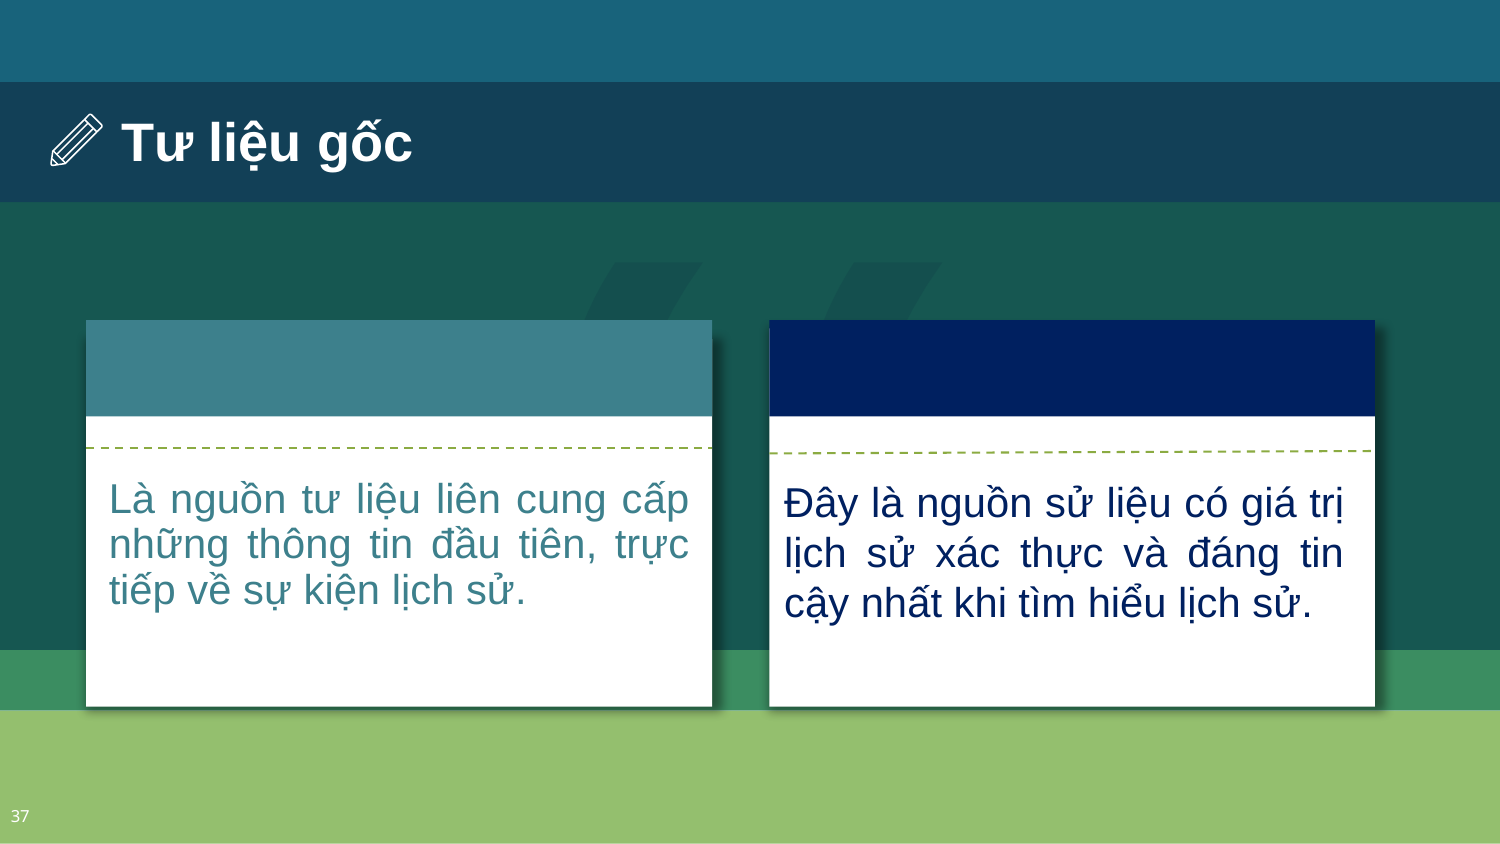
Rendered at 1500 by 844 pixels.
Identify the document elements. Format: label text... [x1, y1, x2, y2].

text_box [85, 319, 713, 707]
slide_number 37 [0, 790, 49, 844]
list Tư liệu gốc [0, 90, 519, 190]
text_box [50, 114, 103, 166]
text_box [769, 319, 1376, 707]
